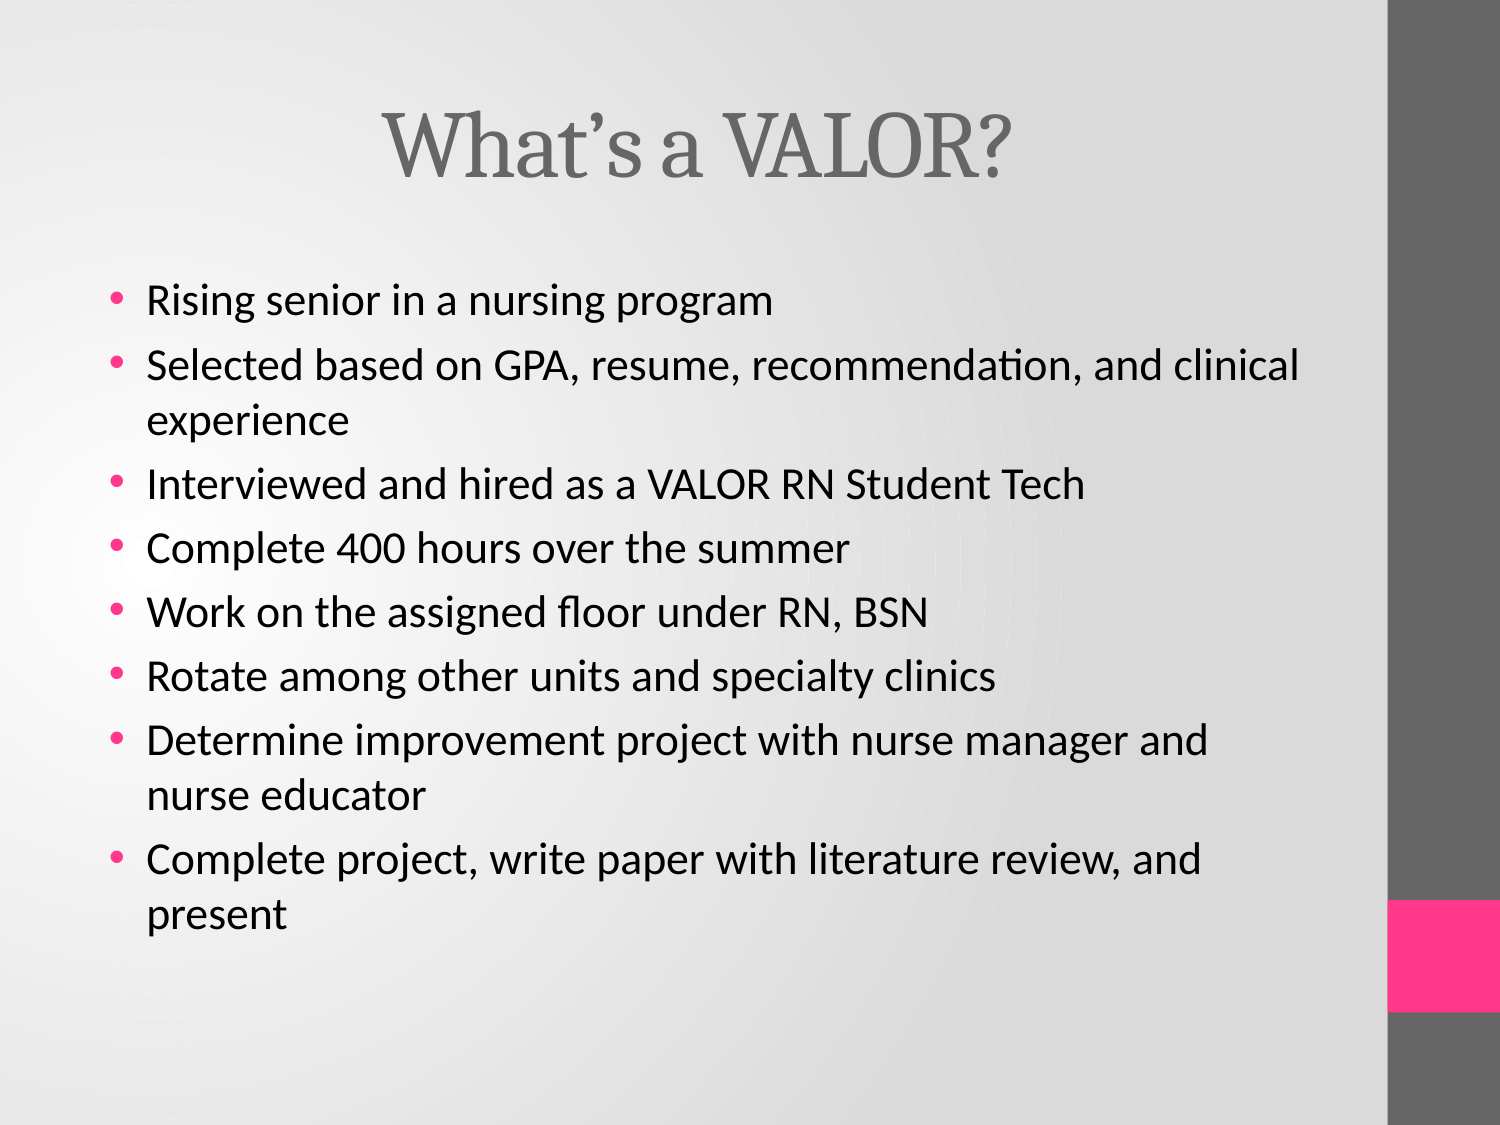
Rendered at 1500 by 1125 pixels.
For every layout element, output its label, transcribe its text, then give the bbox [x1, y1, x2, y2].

list Rising senior in a nursing program Selected based on GPA, resume, recommendation, and clinical experience Interviewed and hired as a VALOR RN Student Tech Complete 400 hours over the summer Work on the assigned floor under RN, BSN Rotate among other units and specialty clinics Determine improvement project with nurse manager and nurse educator Complete project, write paper with literature review, and present [75, 262, 1325, 1050]
title What’s a VALOR? [75, 45, 1325, 233]
